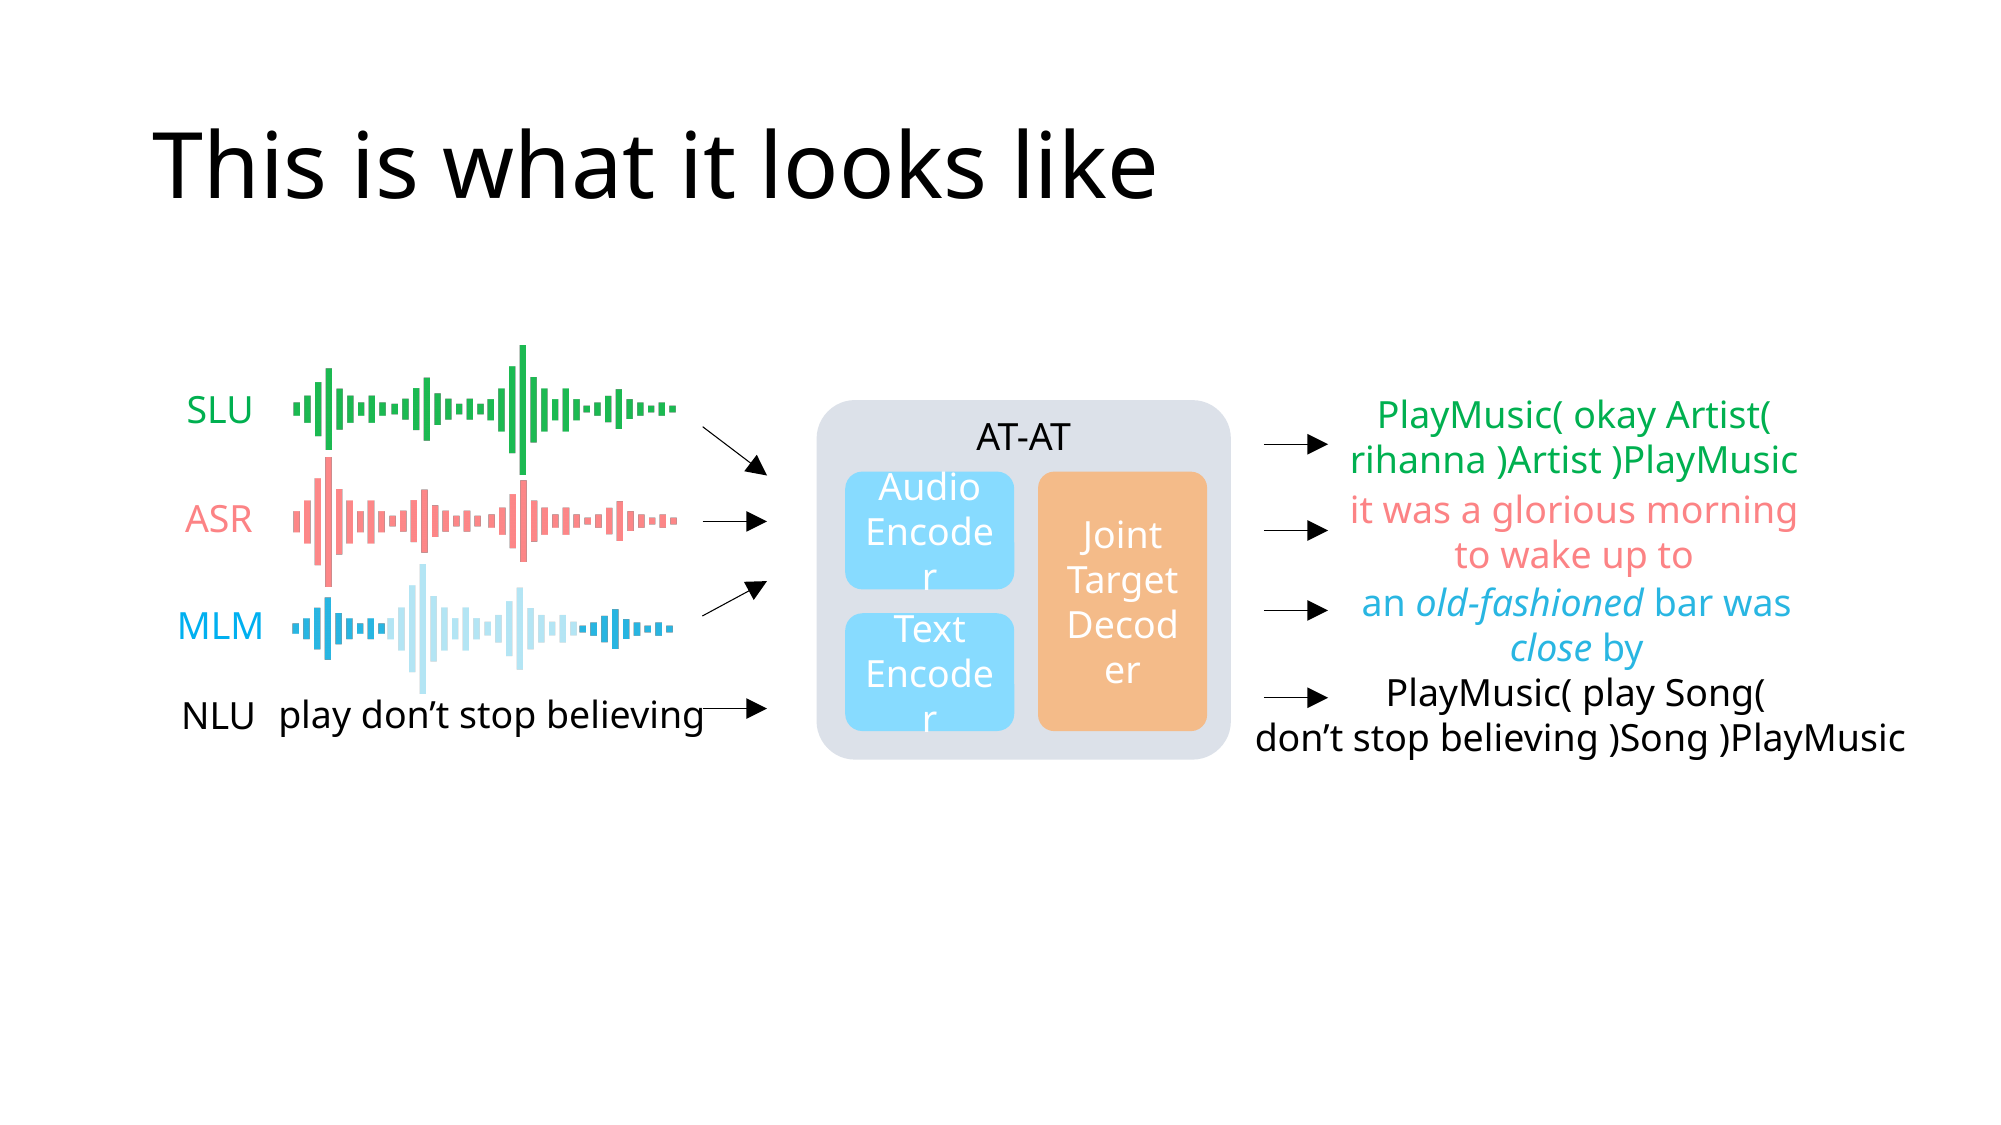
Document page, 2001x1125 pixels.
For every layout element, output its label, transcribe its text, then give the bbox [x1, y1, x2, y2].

text_box Audio Encoder [844, 470, 1016, 591]
text_box AT-AT [961, 405, 1086, 466]
text_box PlayMusic( okay Artist( rihanna )Artist )PlayMusic [1335, 384, 1814, 478]
text_box Joint Target Decoder [1036, 470, 1209, 733]
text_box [165, 298, 767, 746]
text_box an old-fashioned bar was close by [1346, 571, 1807, 661]
text_box Text Encoder [844, 612, 1016, 733]
text_box PlayMusic( play Song( don’t stop believing )Song )PlayMusic [1239, 661, 1922, 766]
text_box [815, 399, 1232, 761]
title This is what it looks like [137, 59, 1863, 278]
text_box it was a glorious morning to wake up to [1335, 478, 1814, 584]
